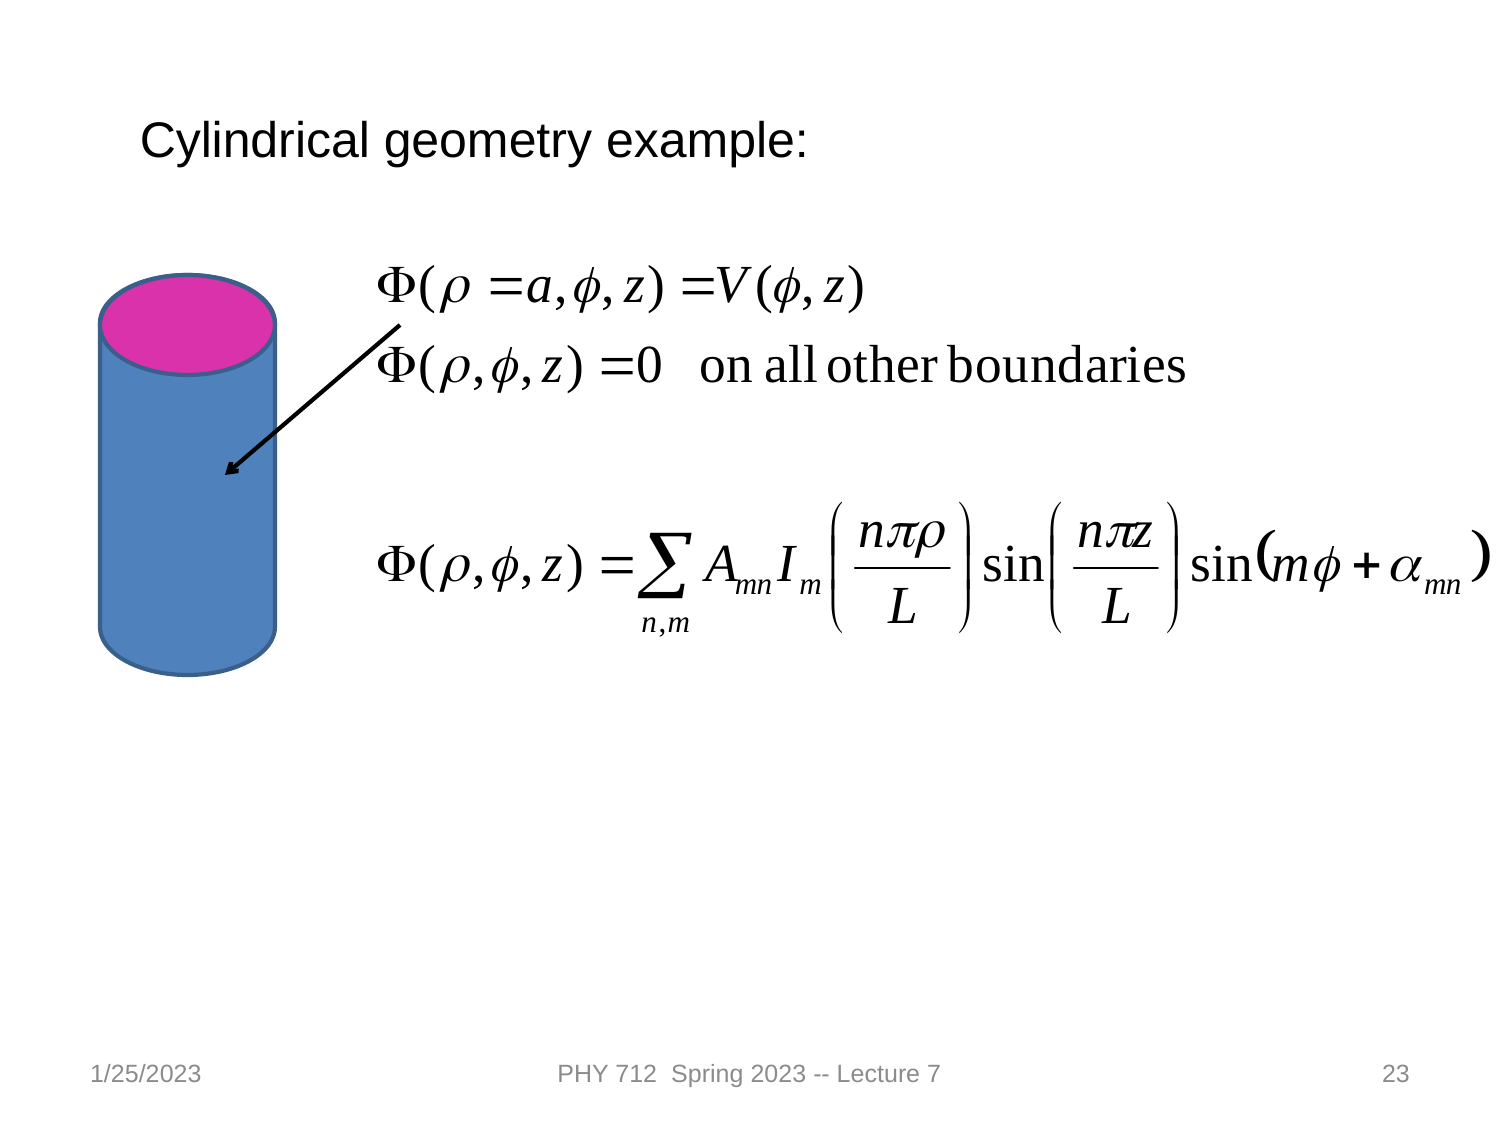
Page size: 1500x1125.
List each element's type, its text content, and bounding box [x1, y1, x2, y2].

text_box [97, 328, 278, 678]
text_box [224, 324, 401, 476]
footer PHY 712 Spring 2023 -- Lecture 7 [512, 1042, 988, 1103]
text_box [368, 253, 1494, 731]
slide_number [75, 1042, 425, 1103]
text_box Cylindrical geometry example: [125, 99, 1300, 175]
slide_number 23 [1074, 1042, 1425, 1103]
text_box [97, 272, 277, 378]
